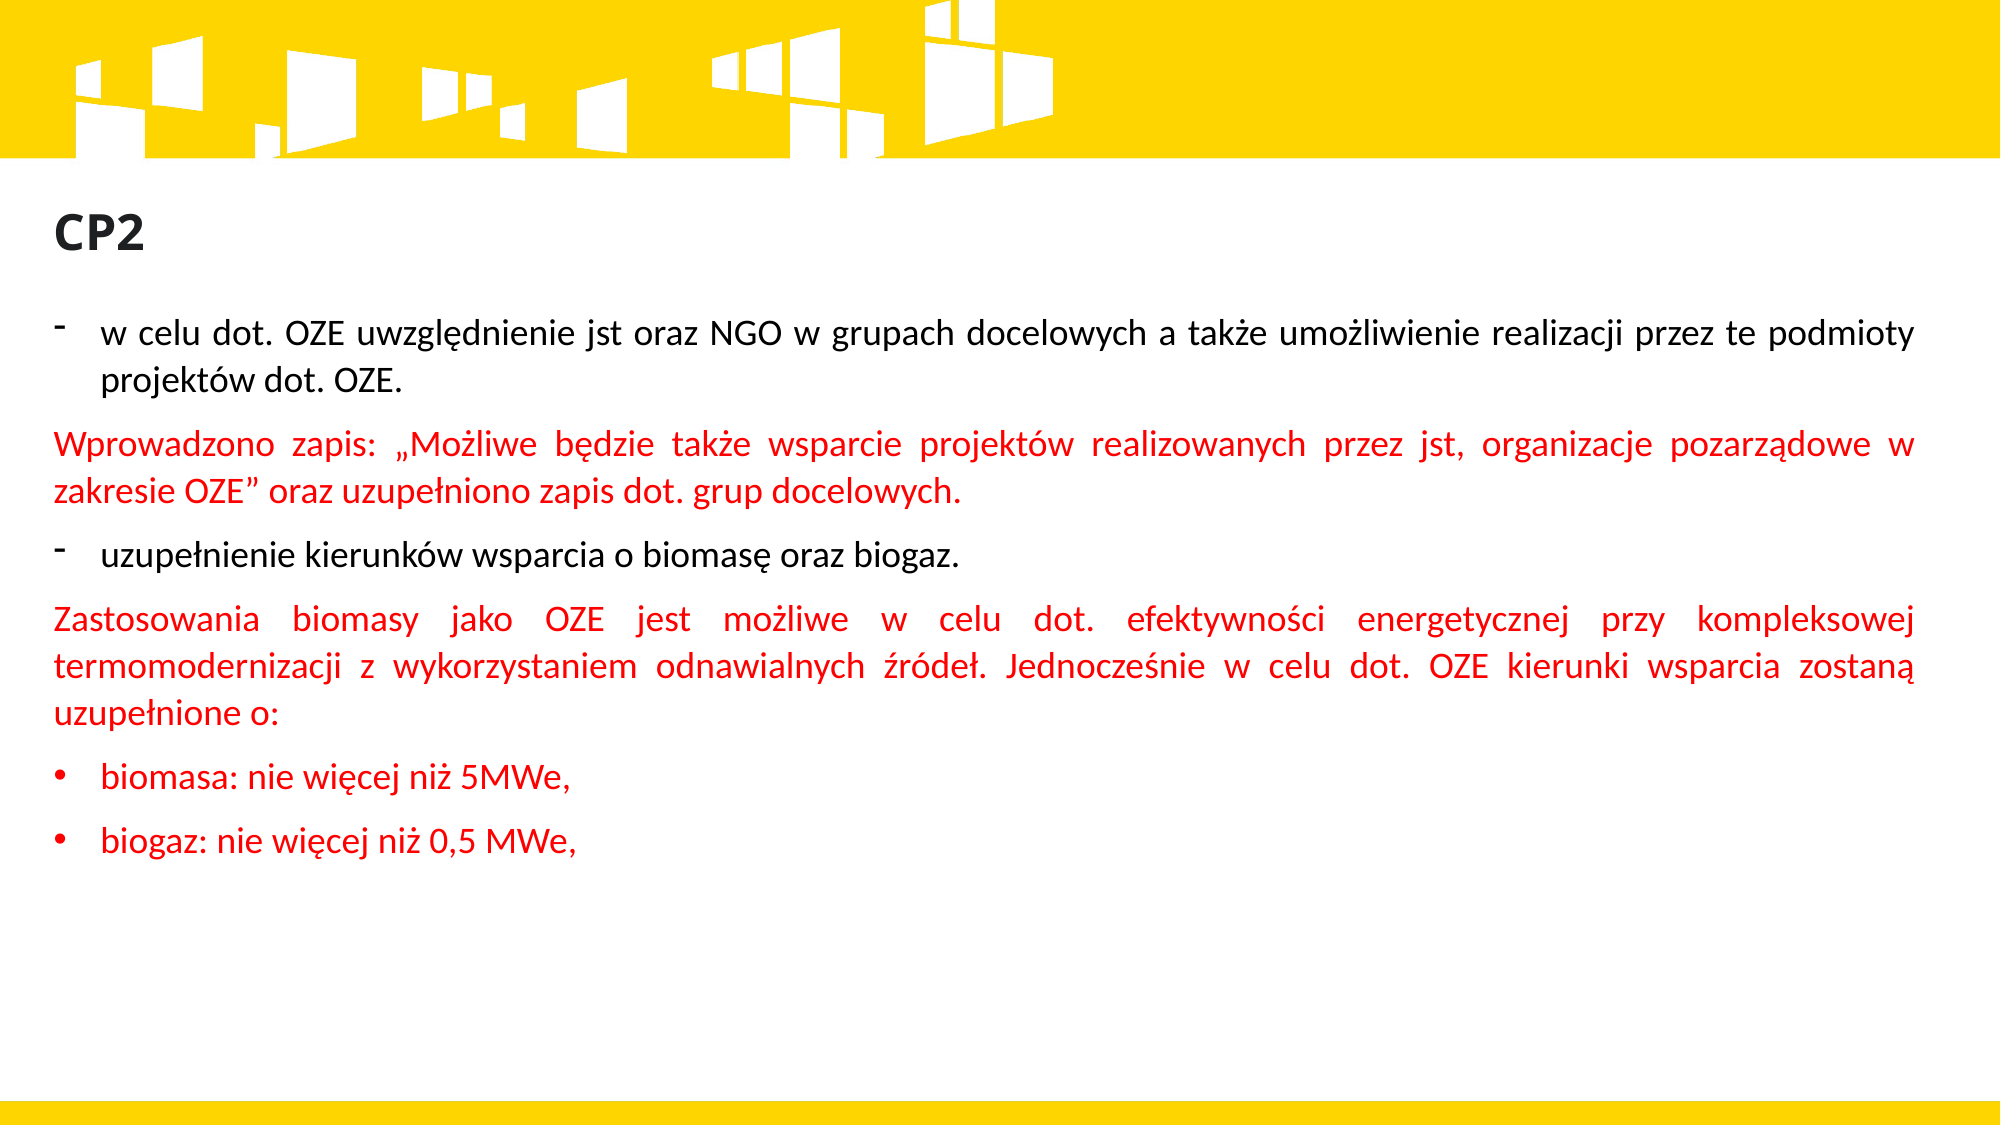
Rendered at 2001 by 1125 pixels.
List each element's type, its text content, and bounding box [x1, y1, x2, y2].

picture [0, 0, 2001, 1125]
text_box [249, 148, 1721, 192]
text_box CP2 w celu dot. OZE uwzględnienie jst oraz NGO w grupach docelowych a także umożliwienie realizacji przez te podmioty projektów dot. OZE. Wprowadzono zapis: „Możliwe będzie także wsparcie projektów realizowanych przez jst, organizacje pozarządowe w zakresie OZE” oraz uzupełniono zapis dot. grup docelowych. uzupełnienie kierunków wsparcia o biomasę oraz biogaz. Zastosowania biomasy jako OZE jest możliwe w celu dot. efektywności energetycznej przy kompleksowej termomodernizacji z wykorzystaniem odnawialnych źródeł. Jednocześnie w celu dot. OZE kierunki wsparcia zostaną uzupełnione o: biomasa: nie więcej niż 5MWe, biogaz: nie więcej niż 0,5 MWe, [38, 192, 1932, 933]
